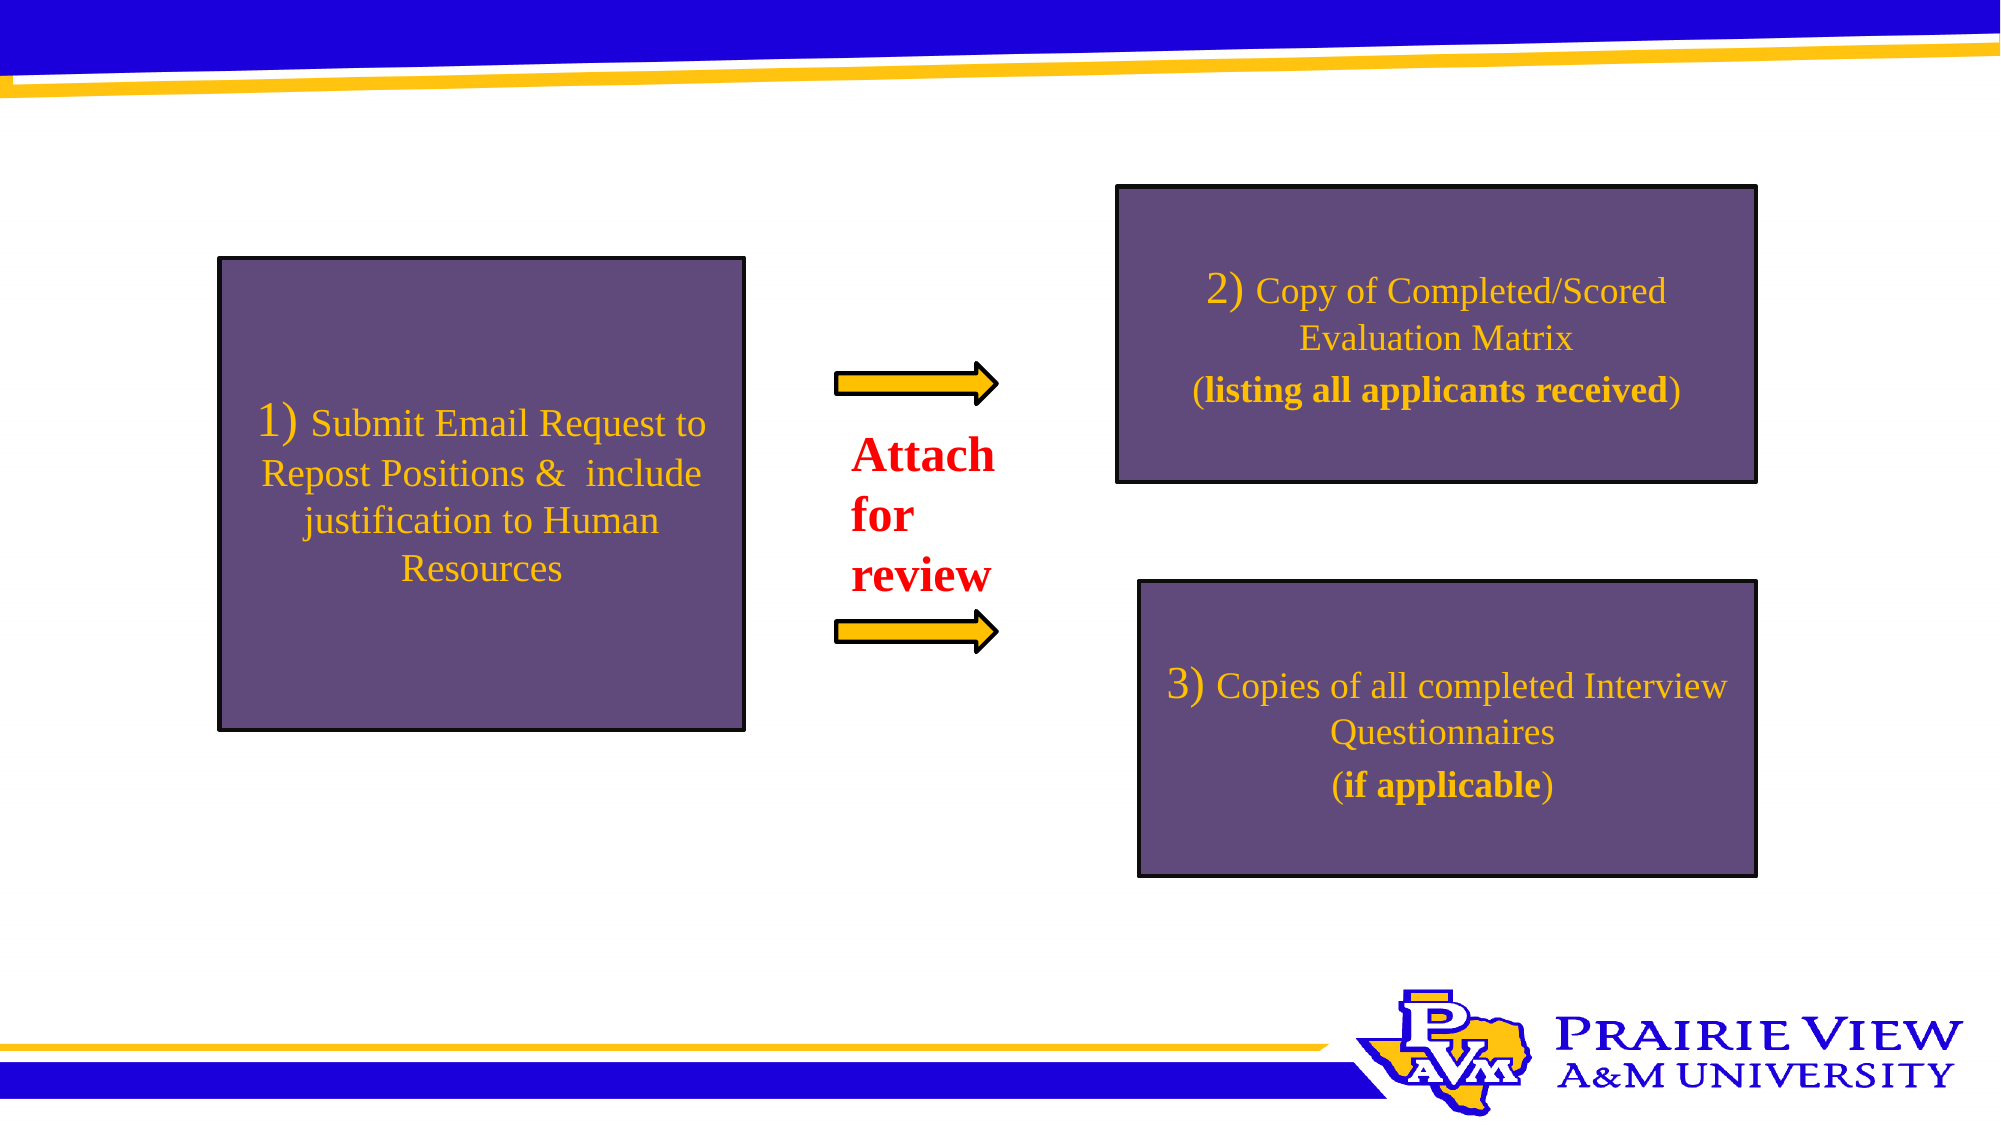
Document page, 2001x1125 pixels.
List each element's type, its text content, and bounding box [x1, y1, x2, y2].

picture [0, 0, 2001, 1125]
text_box 3) Copies of all completed Interview Questionnaires (if applicable) [1137, 579, 1758, 878]
text_box [834, 609, 999, 655]
text_box Attach for review [836, 414, 1078, 609]
list 1) Submit Email Request to Repost Positions & include justification to Human Resources [217, 256, 746, 732]
text_box [834, 361, 999, 407]
text_box 2) Copy of Completed/Scored Evaluation Matrix (listing all applicants received) [1115, 184, 1758, 484]
